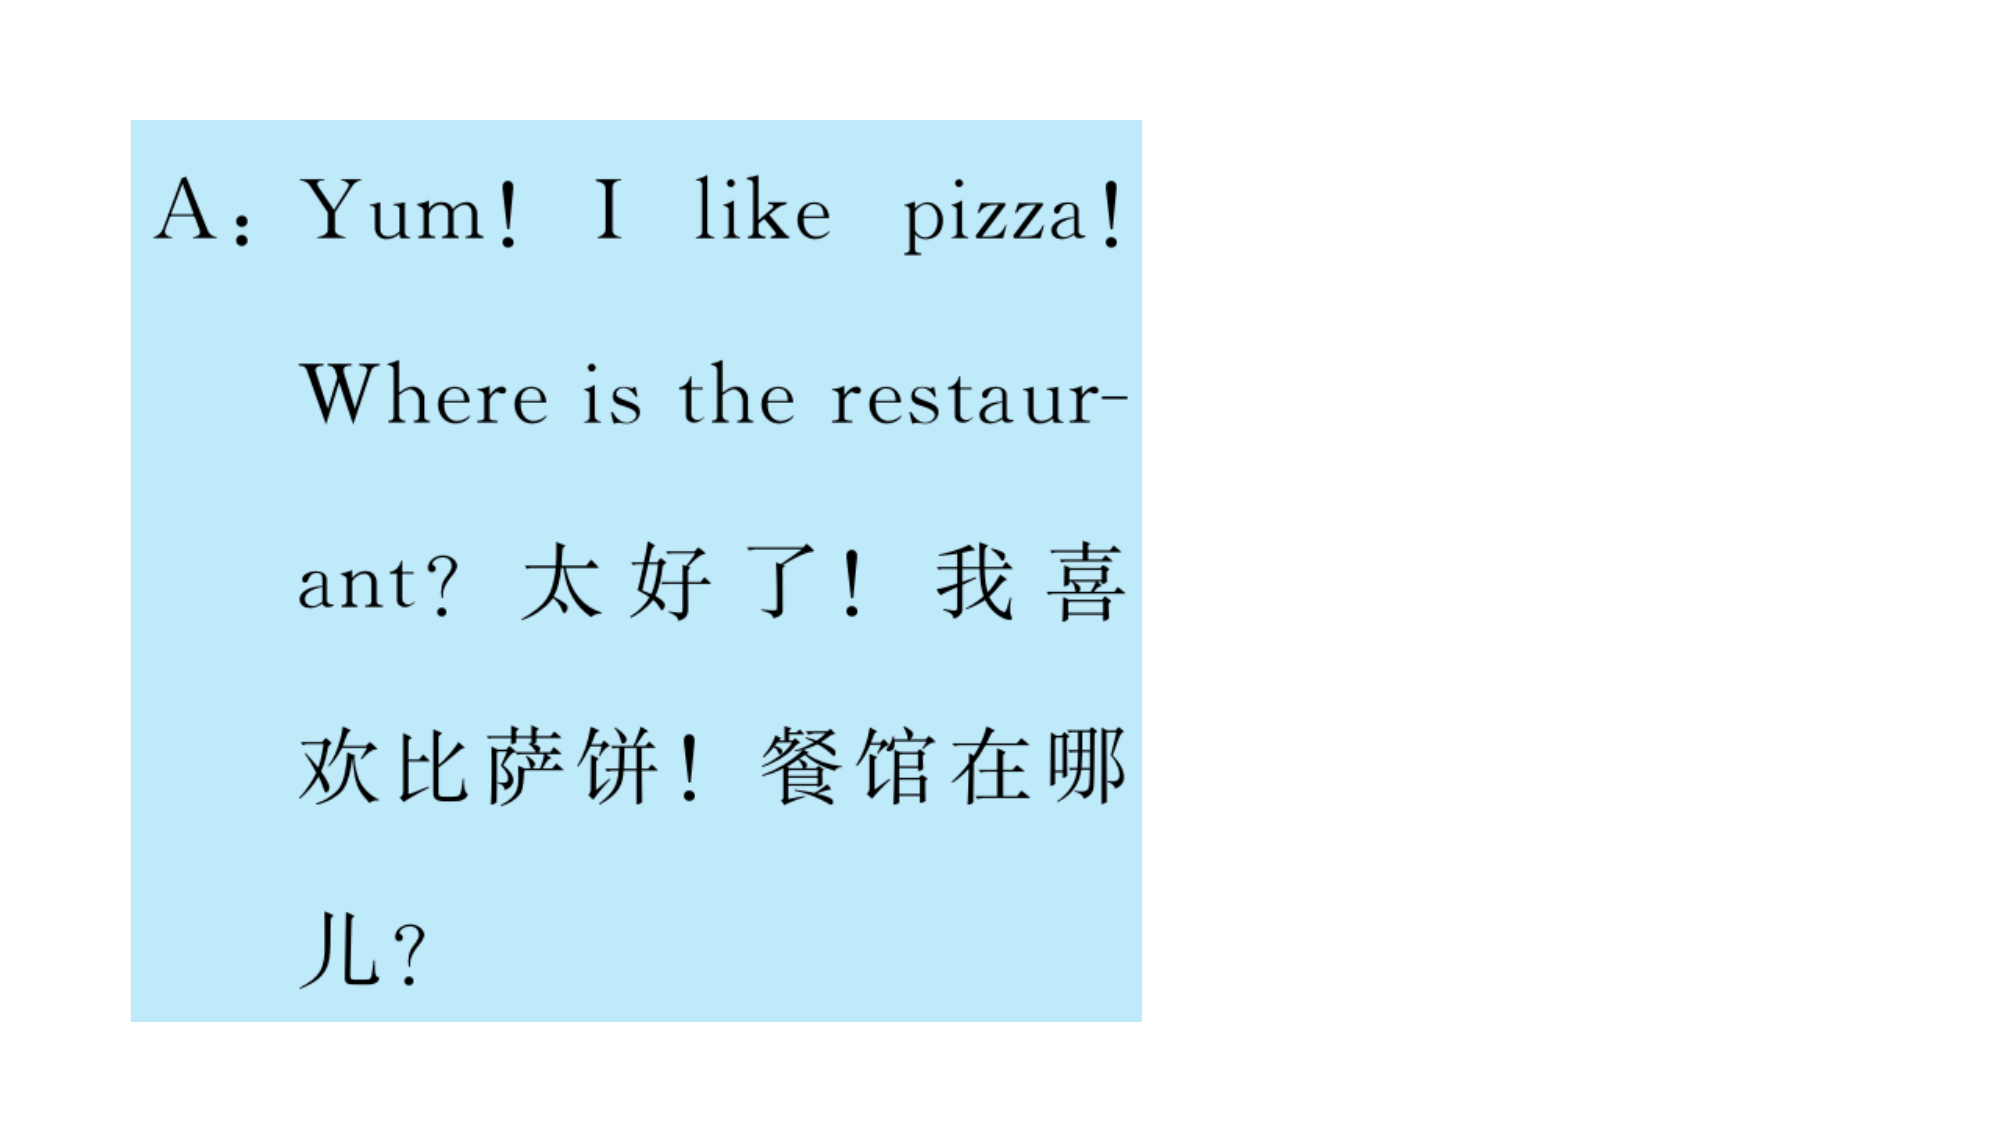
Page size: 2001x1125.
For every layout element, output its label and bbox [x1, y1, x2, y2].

picture [122, 120, 1142, 1022]
